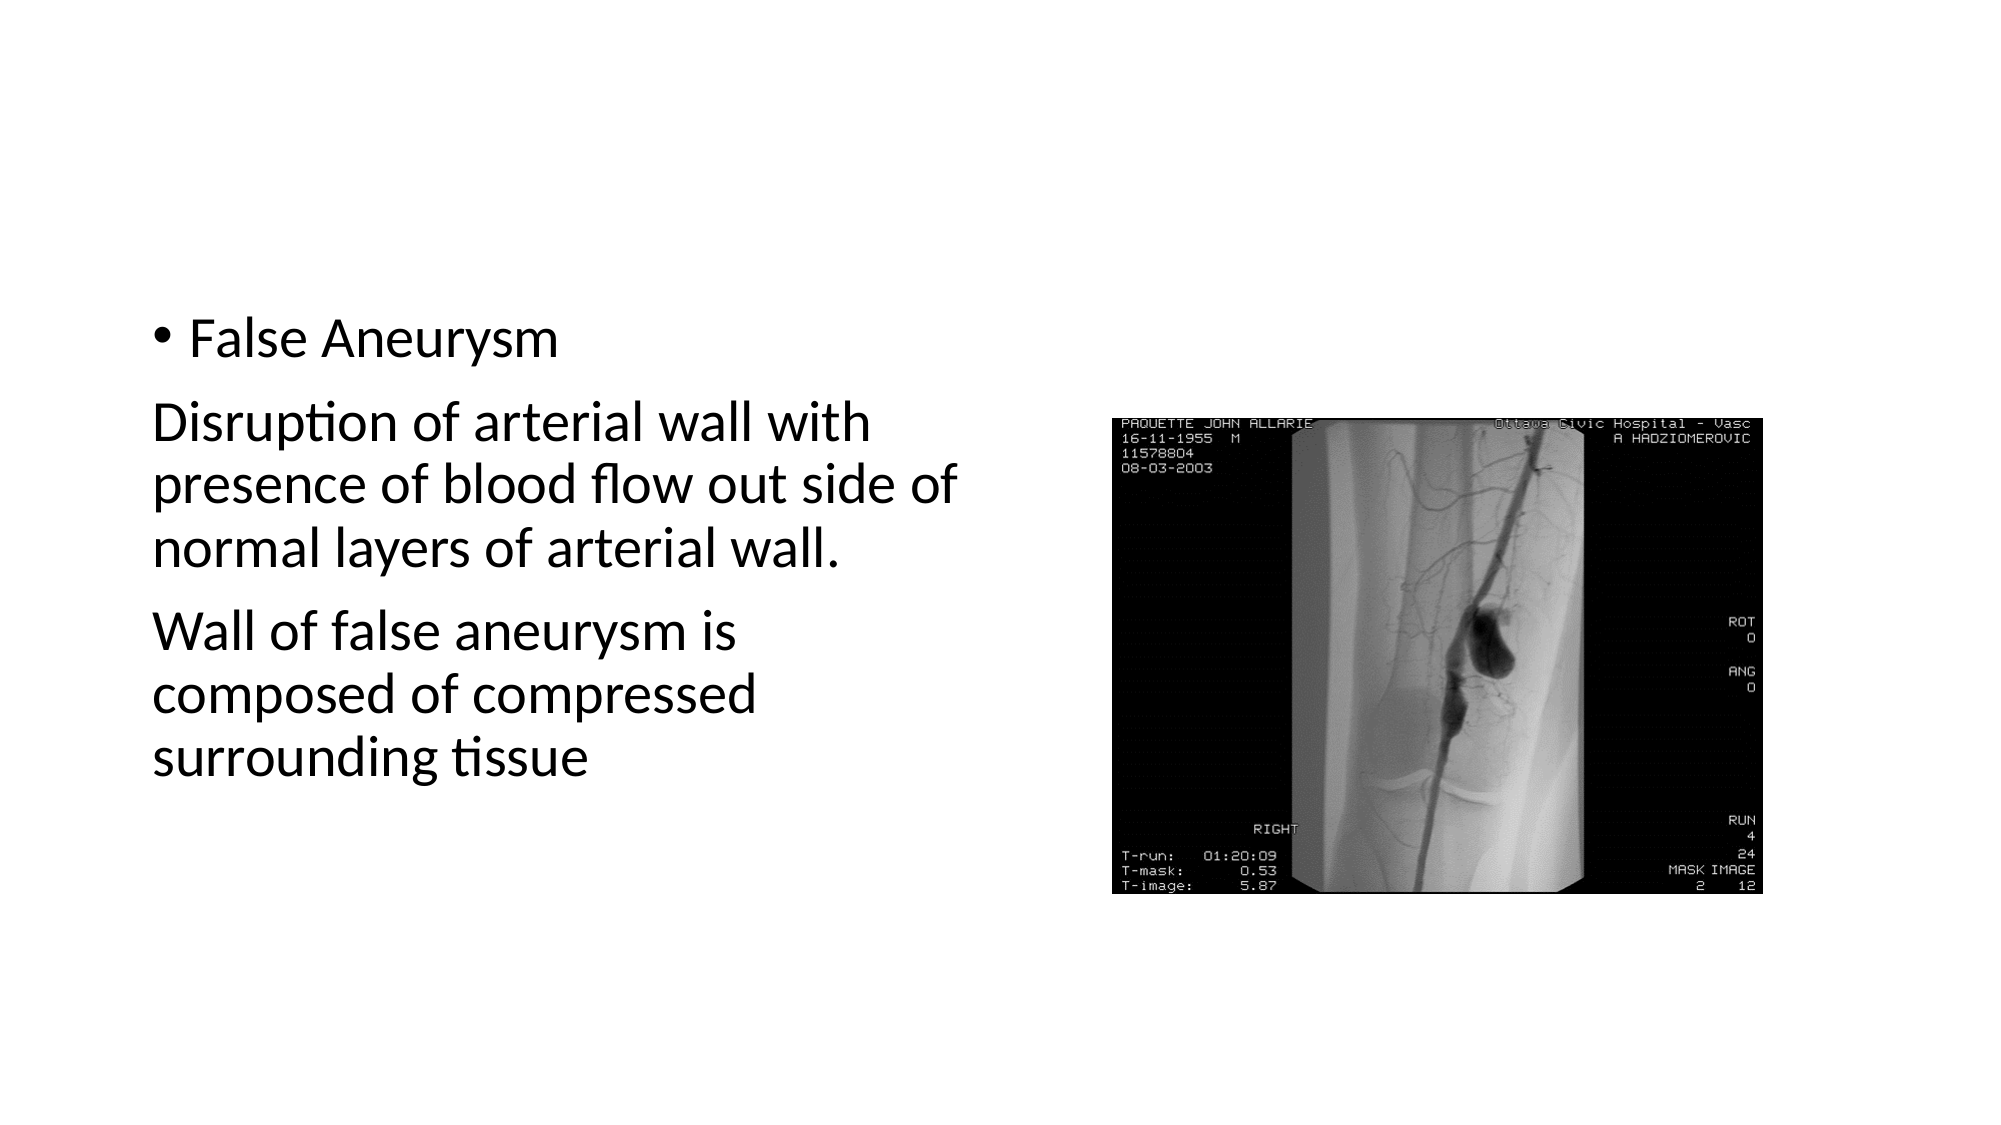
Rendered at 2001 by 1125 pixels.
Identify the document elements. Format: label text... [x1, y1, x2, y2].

list False Aneurysm Disruption of arterial wall with presence of blood flow out side of normal layers of arterial wall. Wall of false aneurysm is composed of compressed surrounding tissue [137, 299, 988, 1014]
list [1112, 418, 1763, 894]
